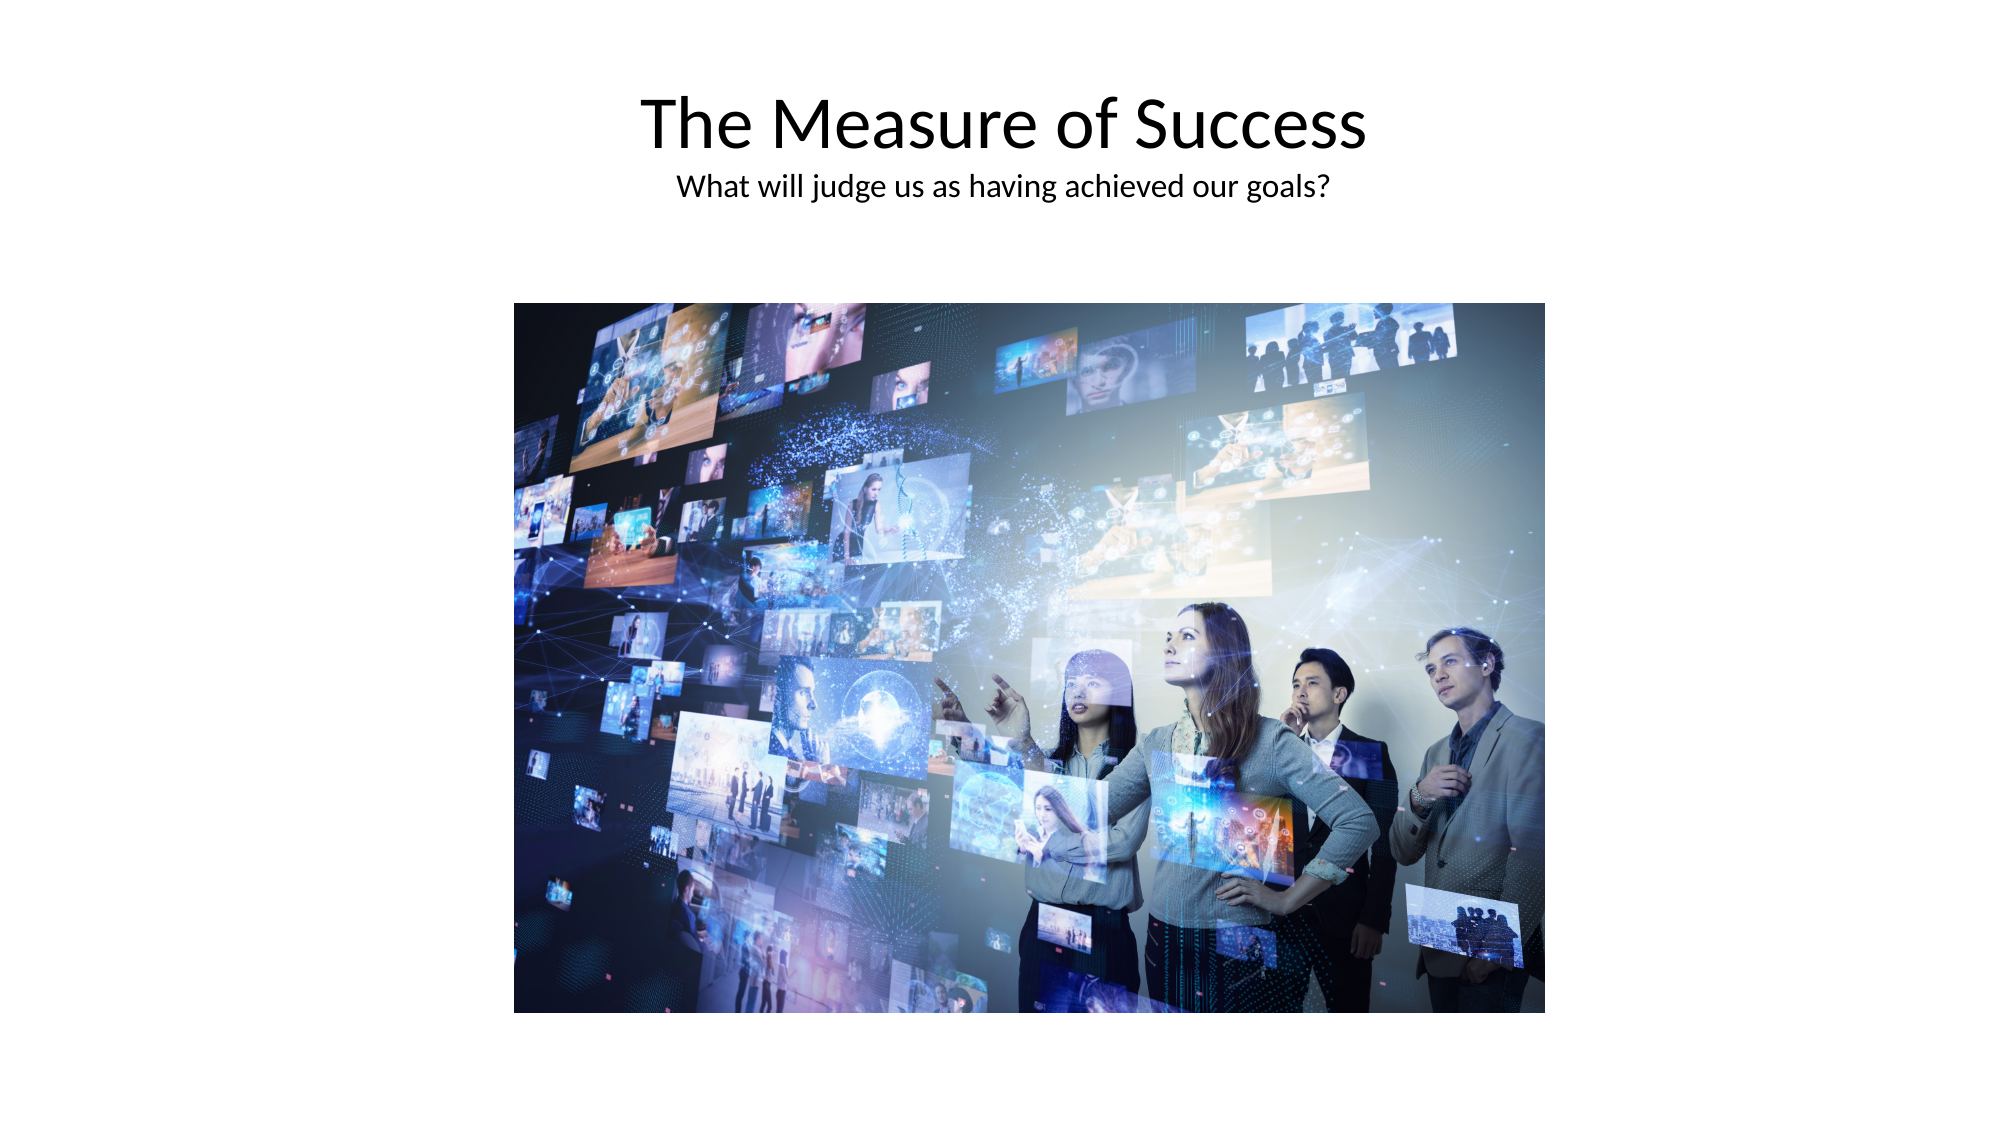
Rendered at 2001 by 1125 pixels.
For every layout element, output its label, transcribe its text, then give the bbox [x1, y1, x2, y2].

text_box The Measure of Success What will judge us as having achieved our goals? [211, 66, 1798, 302]
picture [514, 303, 1545, 1013]
